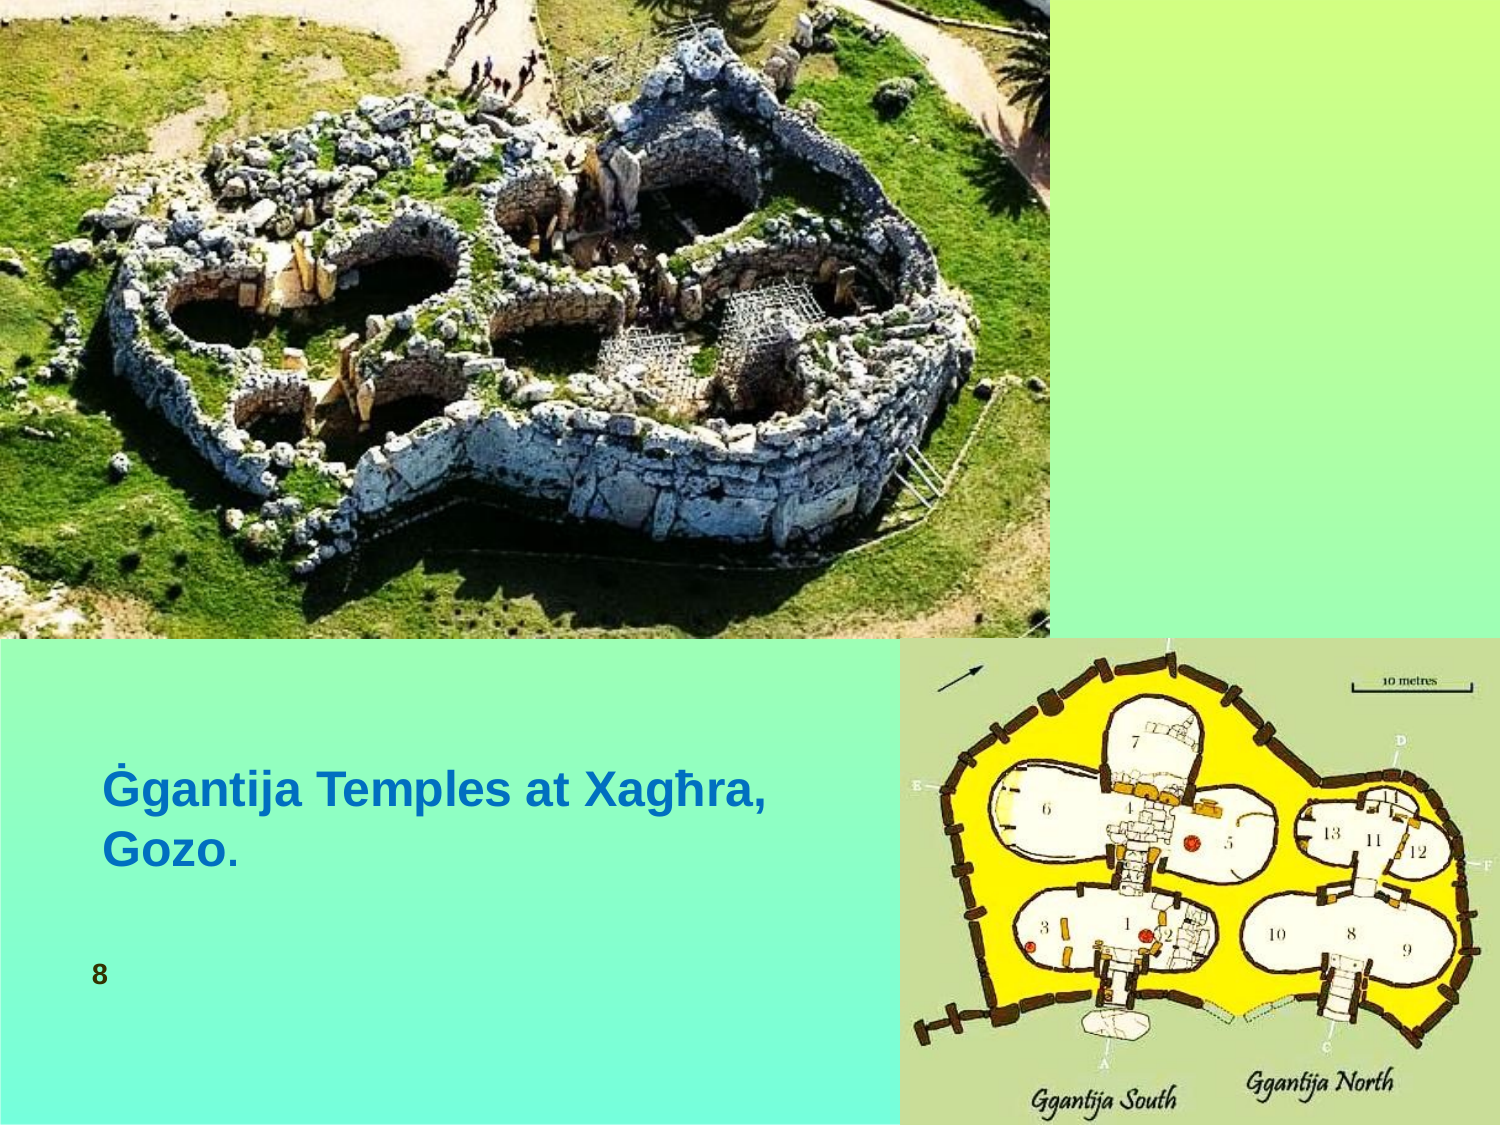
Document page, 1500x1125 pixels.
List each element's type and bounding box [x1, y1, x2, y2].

text_box [0, 0, 1500, 1125]
